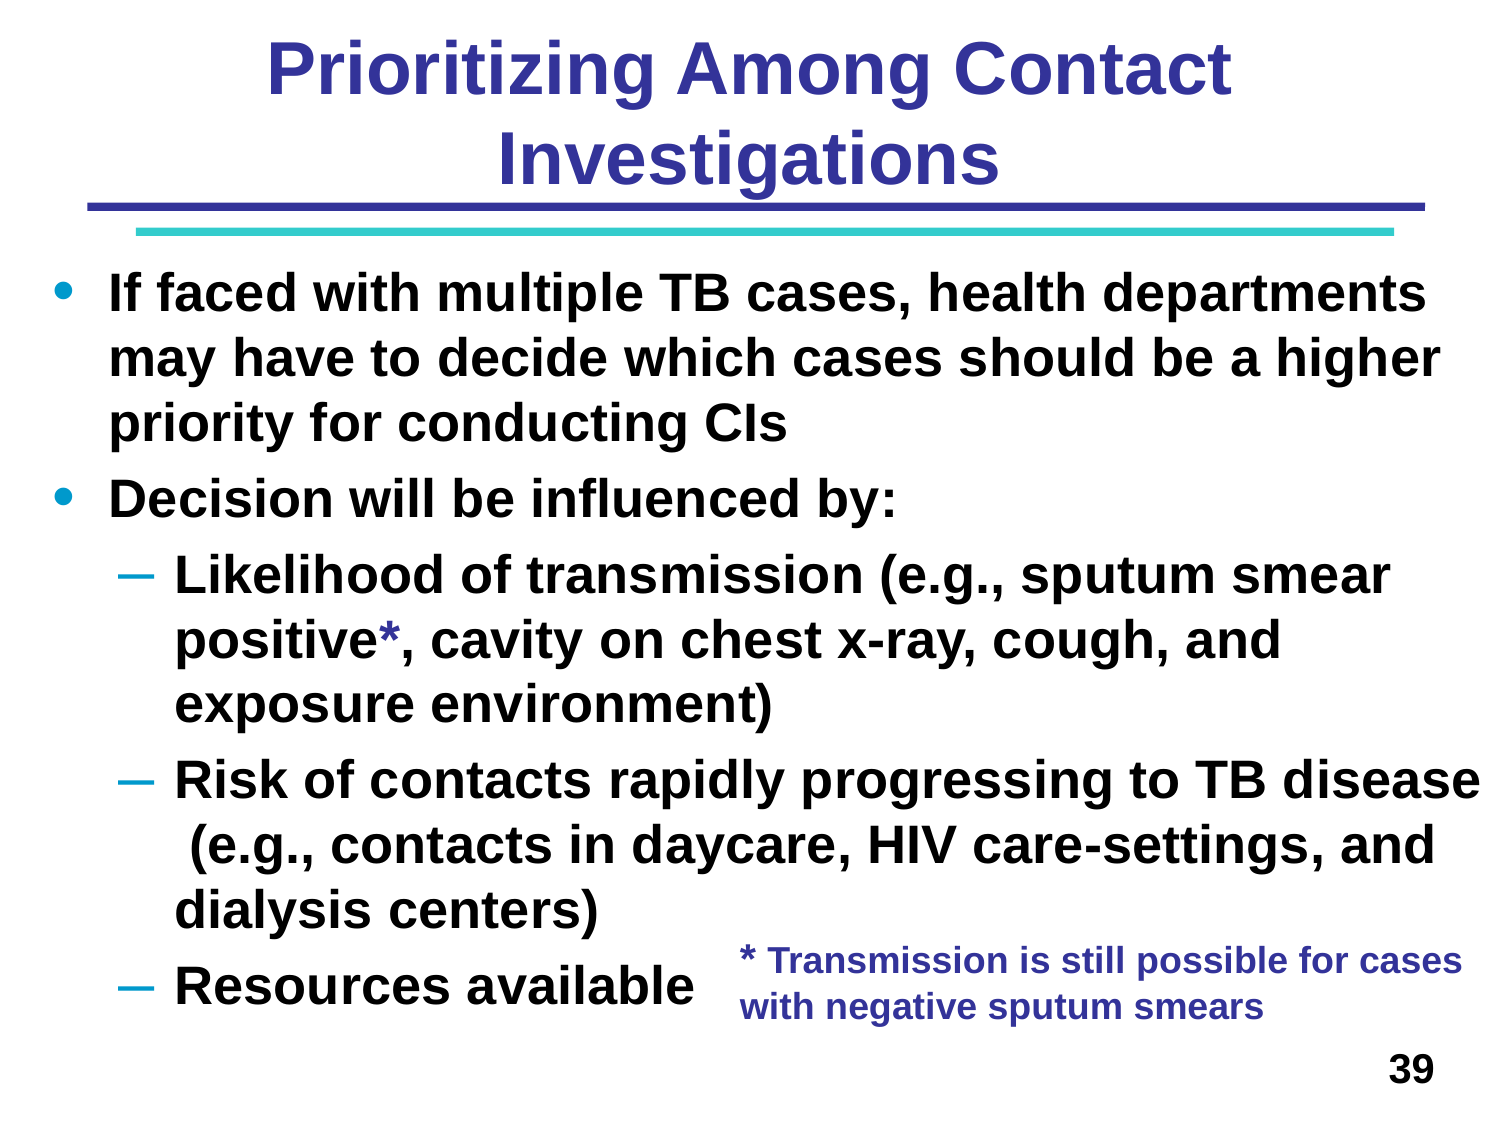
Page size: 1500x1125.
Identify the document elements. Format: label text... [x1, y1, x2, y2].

slide_number 39 [599, 1034, 1451, 1113]
list If faced with multiple TB cases, health departments may have to decide which cases should be a higher priority for conducting CIs Decision will be influenced by: Likelihood of transmission (e.g., sputum smear positive*, cavity on chest x-ray, cough, and exposure environment) Risk of contacts rapidly progressing to TB disease (e.g., contacts in daycare, HIV care-settings, and dialysis centers) Resources available [37, 249, 1500, 1076]
title Prioritizing Among Contact Investigations [74, 18, 1426, 207]
text_box * Transmission is still possible for cases with negative sputum smears [725, 924, 1500, 1035]
